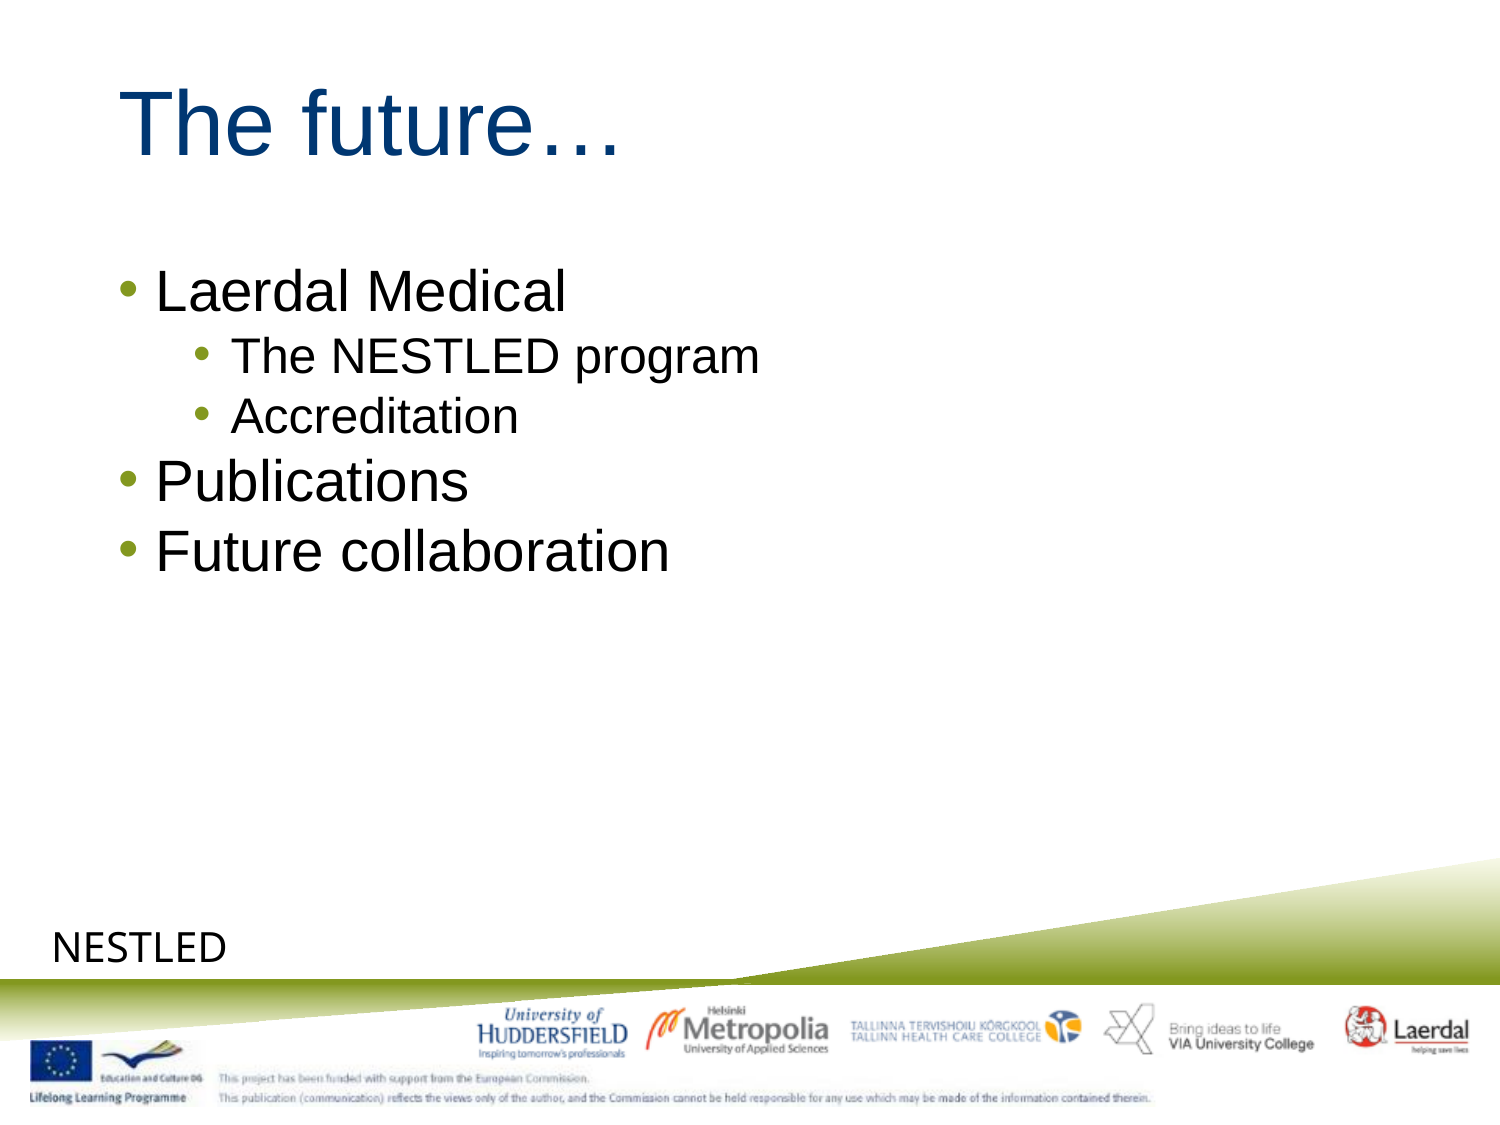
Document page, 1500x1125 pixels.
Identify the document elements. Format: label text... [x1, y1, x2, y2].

title The future… [103, 17, 1397, 235]
picture [30, 1000, 1479, 1107]
list Laerdal Medical The NESTLED program Accreditation Publications Future collaboration [103, 245, 1397, 859]
